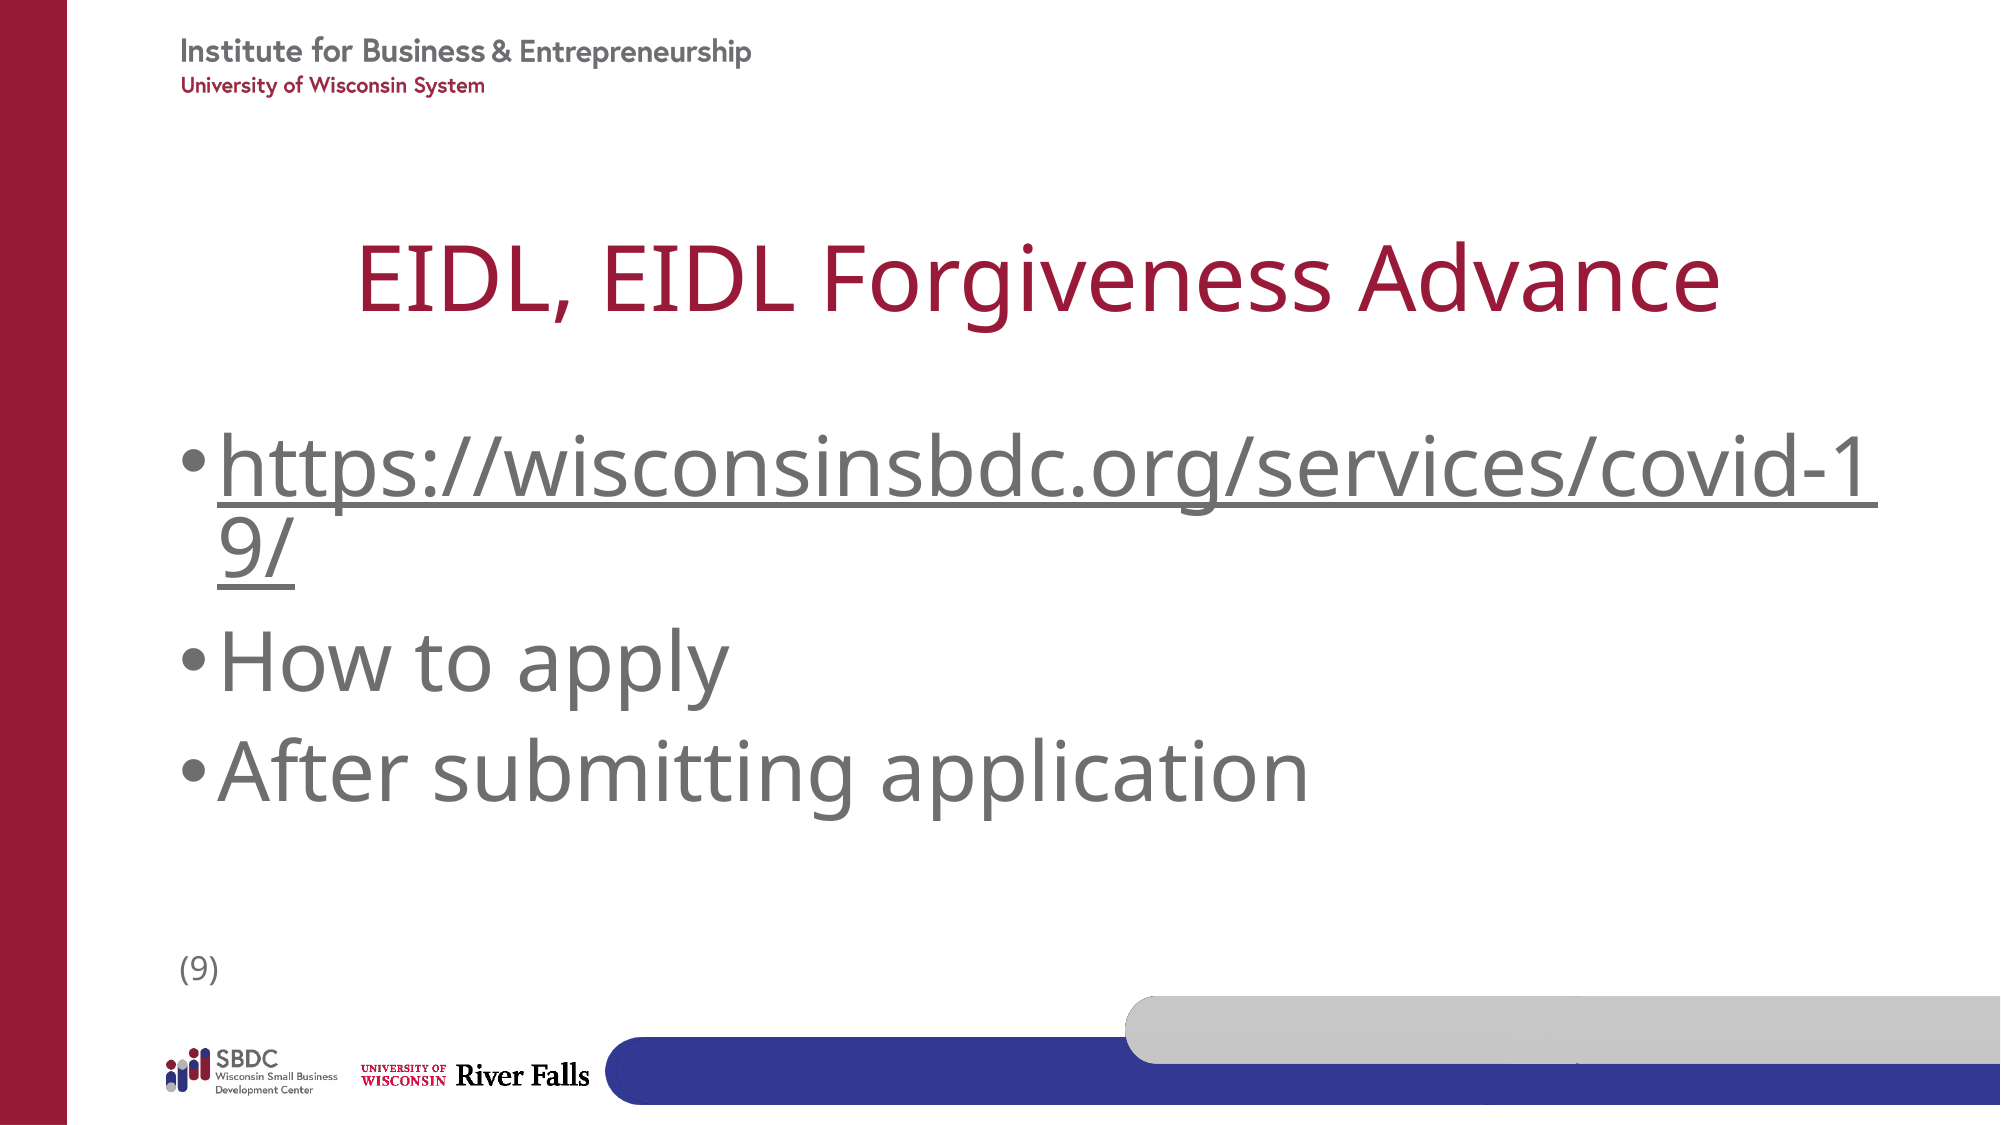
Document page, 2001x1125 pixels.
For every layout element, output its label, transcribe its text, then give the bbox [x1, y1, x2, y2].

picture [361, 1062, 589, 1086]
list https://wisconsinsbdc.org/services/covid-19/ How to apply After submitting application (9) [164, 316, 1915, 970]
picture [182, 36, 751, 69]
title EIDL, EIDL Forgiveness Advance [164, 137, 1915, 316]
picture [182, 75, 484, 98]
picture [605, 996, 2001, 1105]
picture [166, 1045, 341, 1096]
picture [0, 0, 67, 1125]
